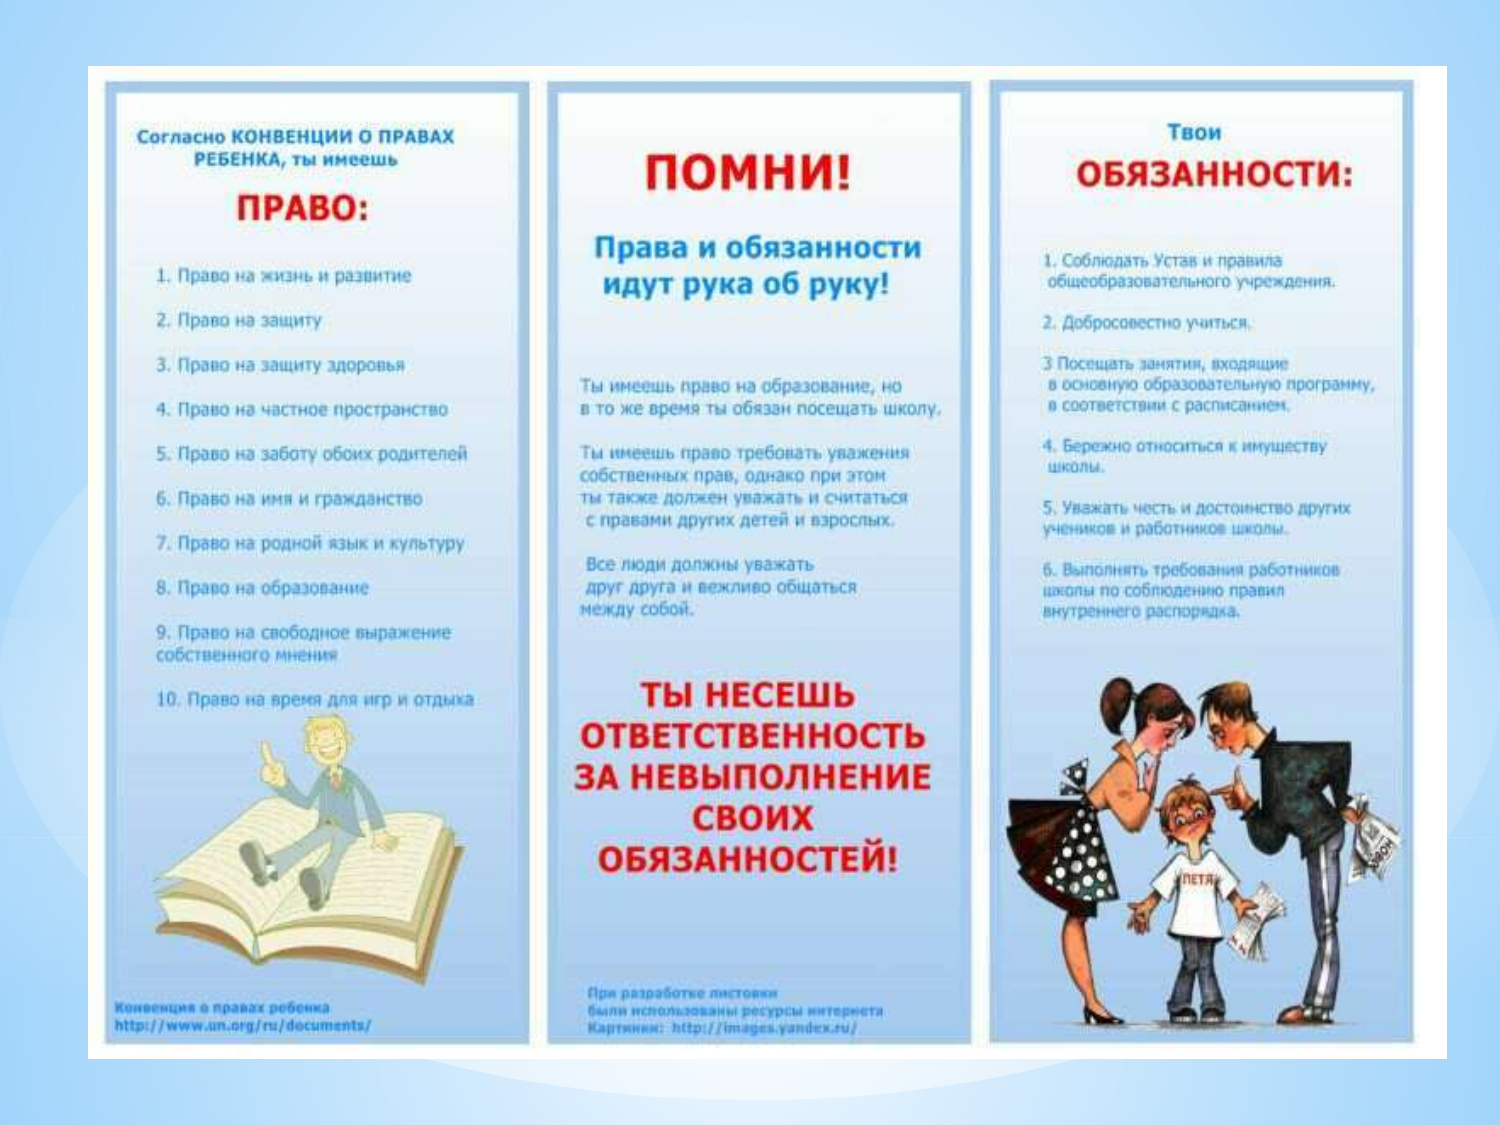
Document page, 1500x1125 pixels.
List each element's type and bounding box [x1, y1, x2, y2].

picture [88, 66, 1448, 1059]
